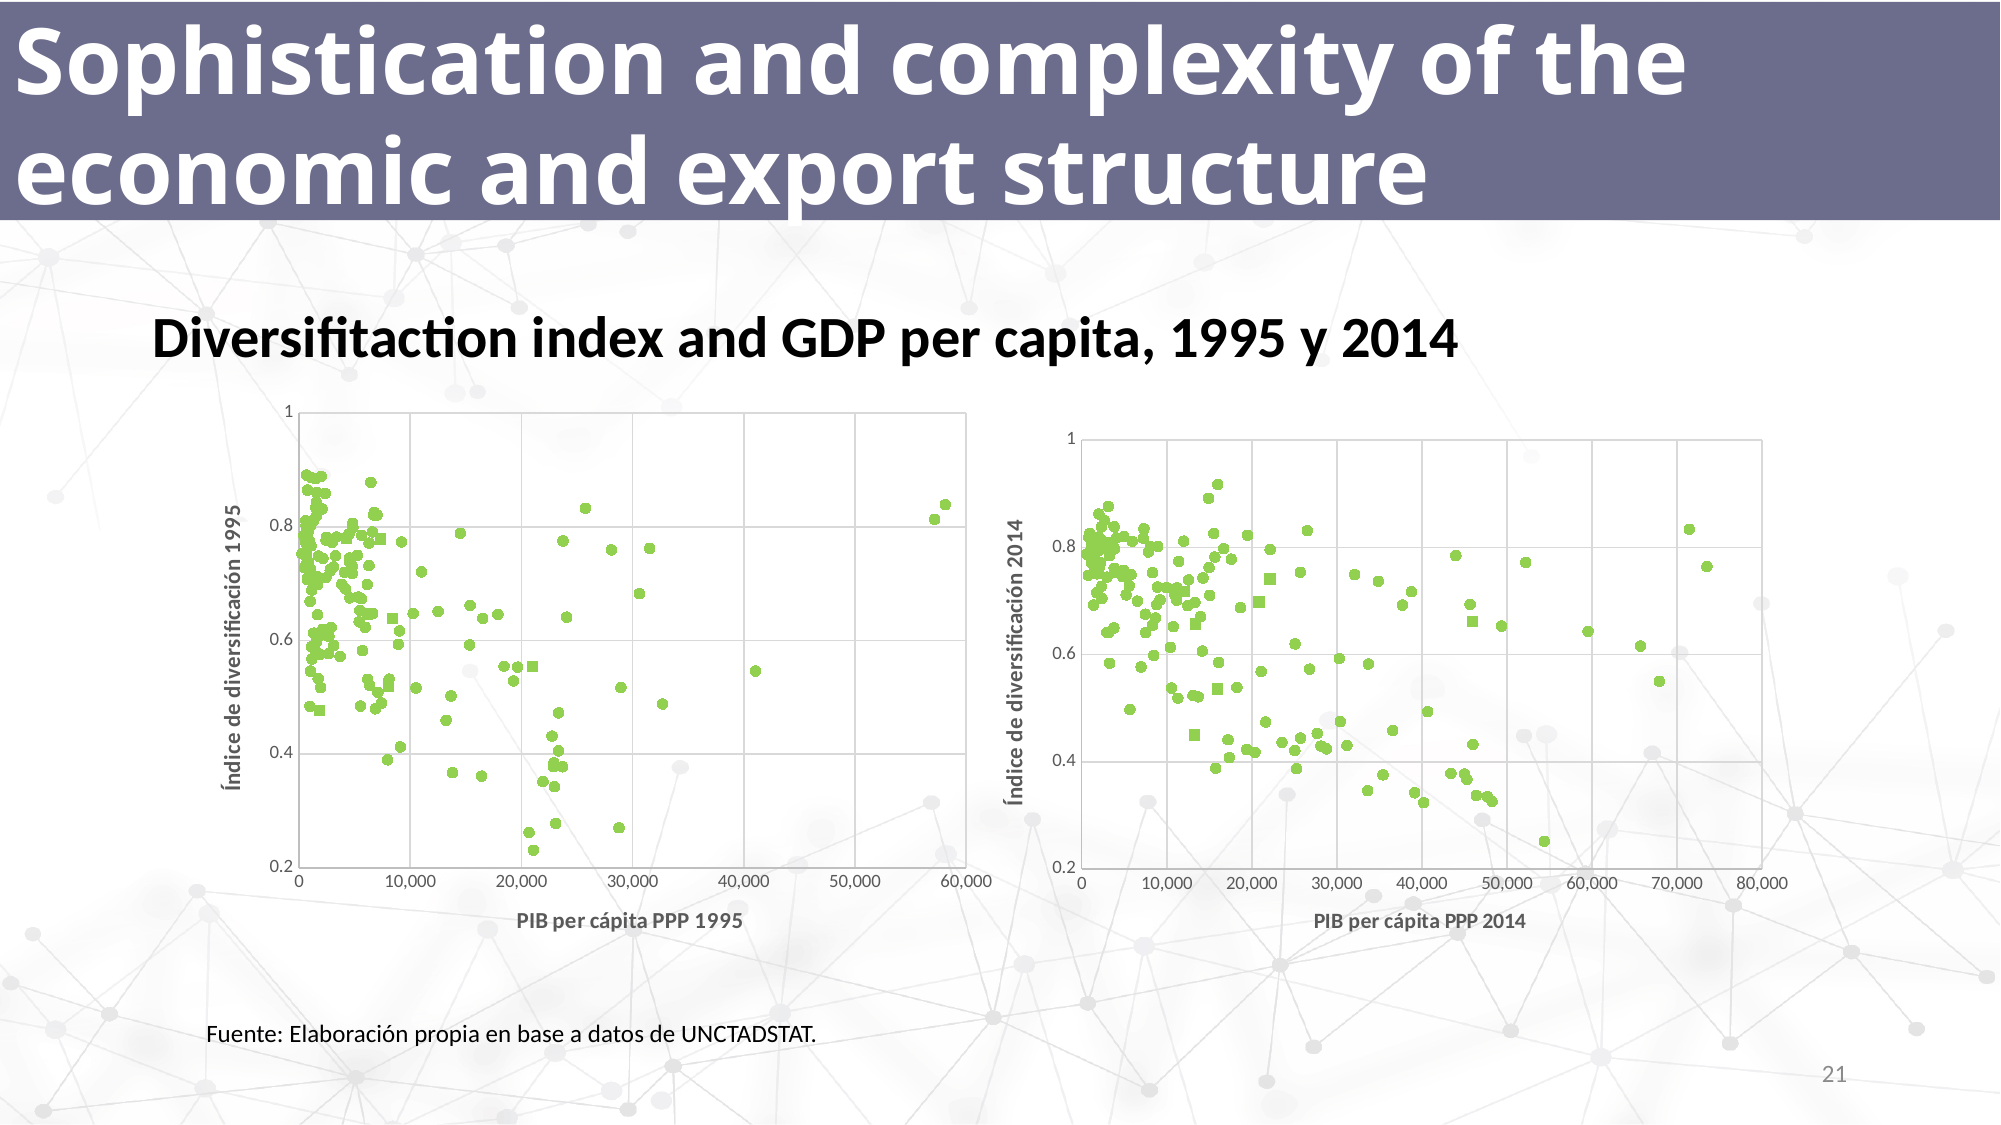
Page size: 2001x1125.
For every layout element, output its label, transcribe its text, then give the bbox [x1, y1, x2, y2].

text_box Fuente: Elaboración propia en base a datos de UNCTADSTAT. [191, 1007, 834, 1055]
text_box [0, 1, 2000, 5]
chart [189, 392, 1805, 967]
list Diversifitaction index and GDP per capita, 1995 y 2014 [137, 299, 1863, 1014]
slide_number 21 [1412, 1042, 1863, 1103]
text_box Sophistication and complexity of the economic and export structure [0, 5, 2000, 221]
